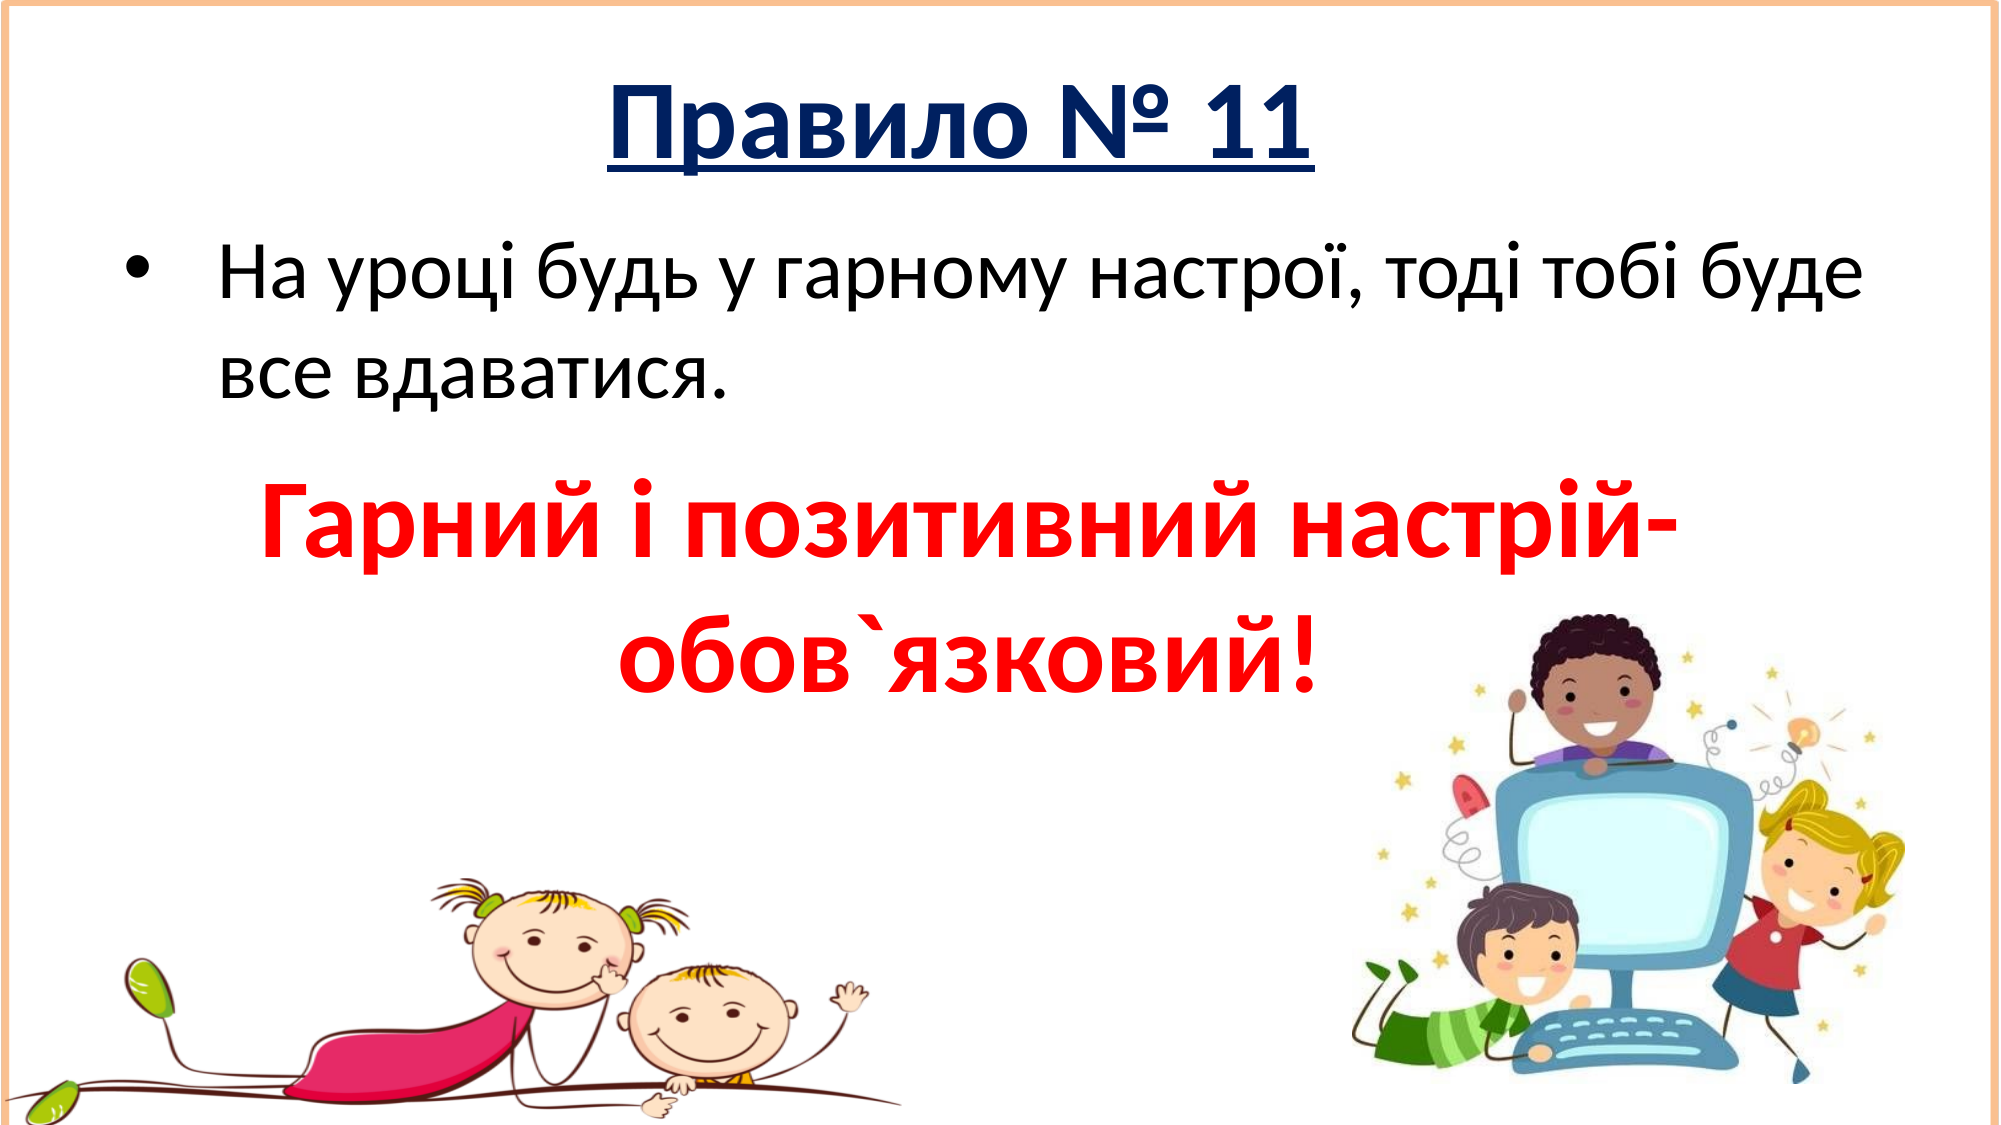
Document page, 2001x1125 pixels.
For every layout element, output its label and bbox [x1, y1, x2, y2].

picture [0, 0, 2000, 1125]
list [1351, 614, 1905, 1084]
